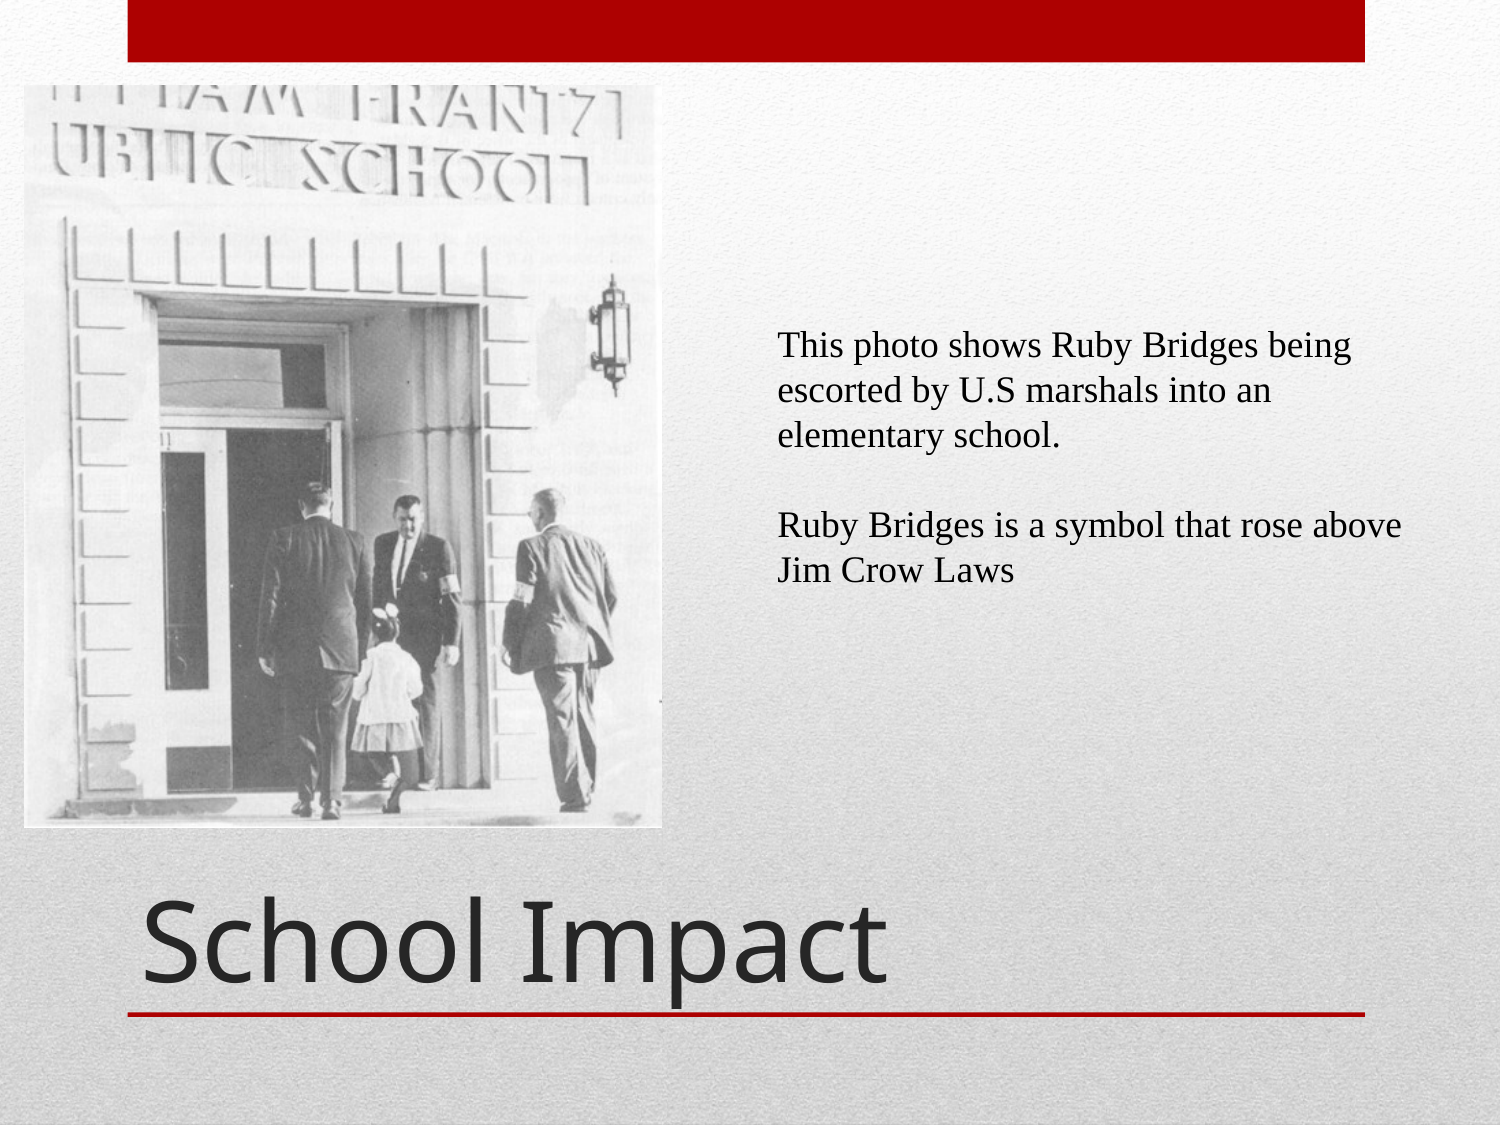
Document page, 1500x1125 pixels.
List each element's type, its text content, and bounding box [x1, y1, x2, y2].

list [24, 84, 662, 829]
text_box This photo shows Ruby Bridges being escorted by U.S marshals into an elementary school. Ruby Bridges is a symbol that rose above Jim Crow Laws [762, 312, 1438, 598]
title School Impact [125, 750, 1238, 1013]
